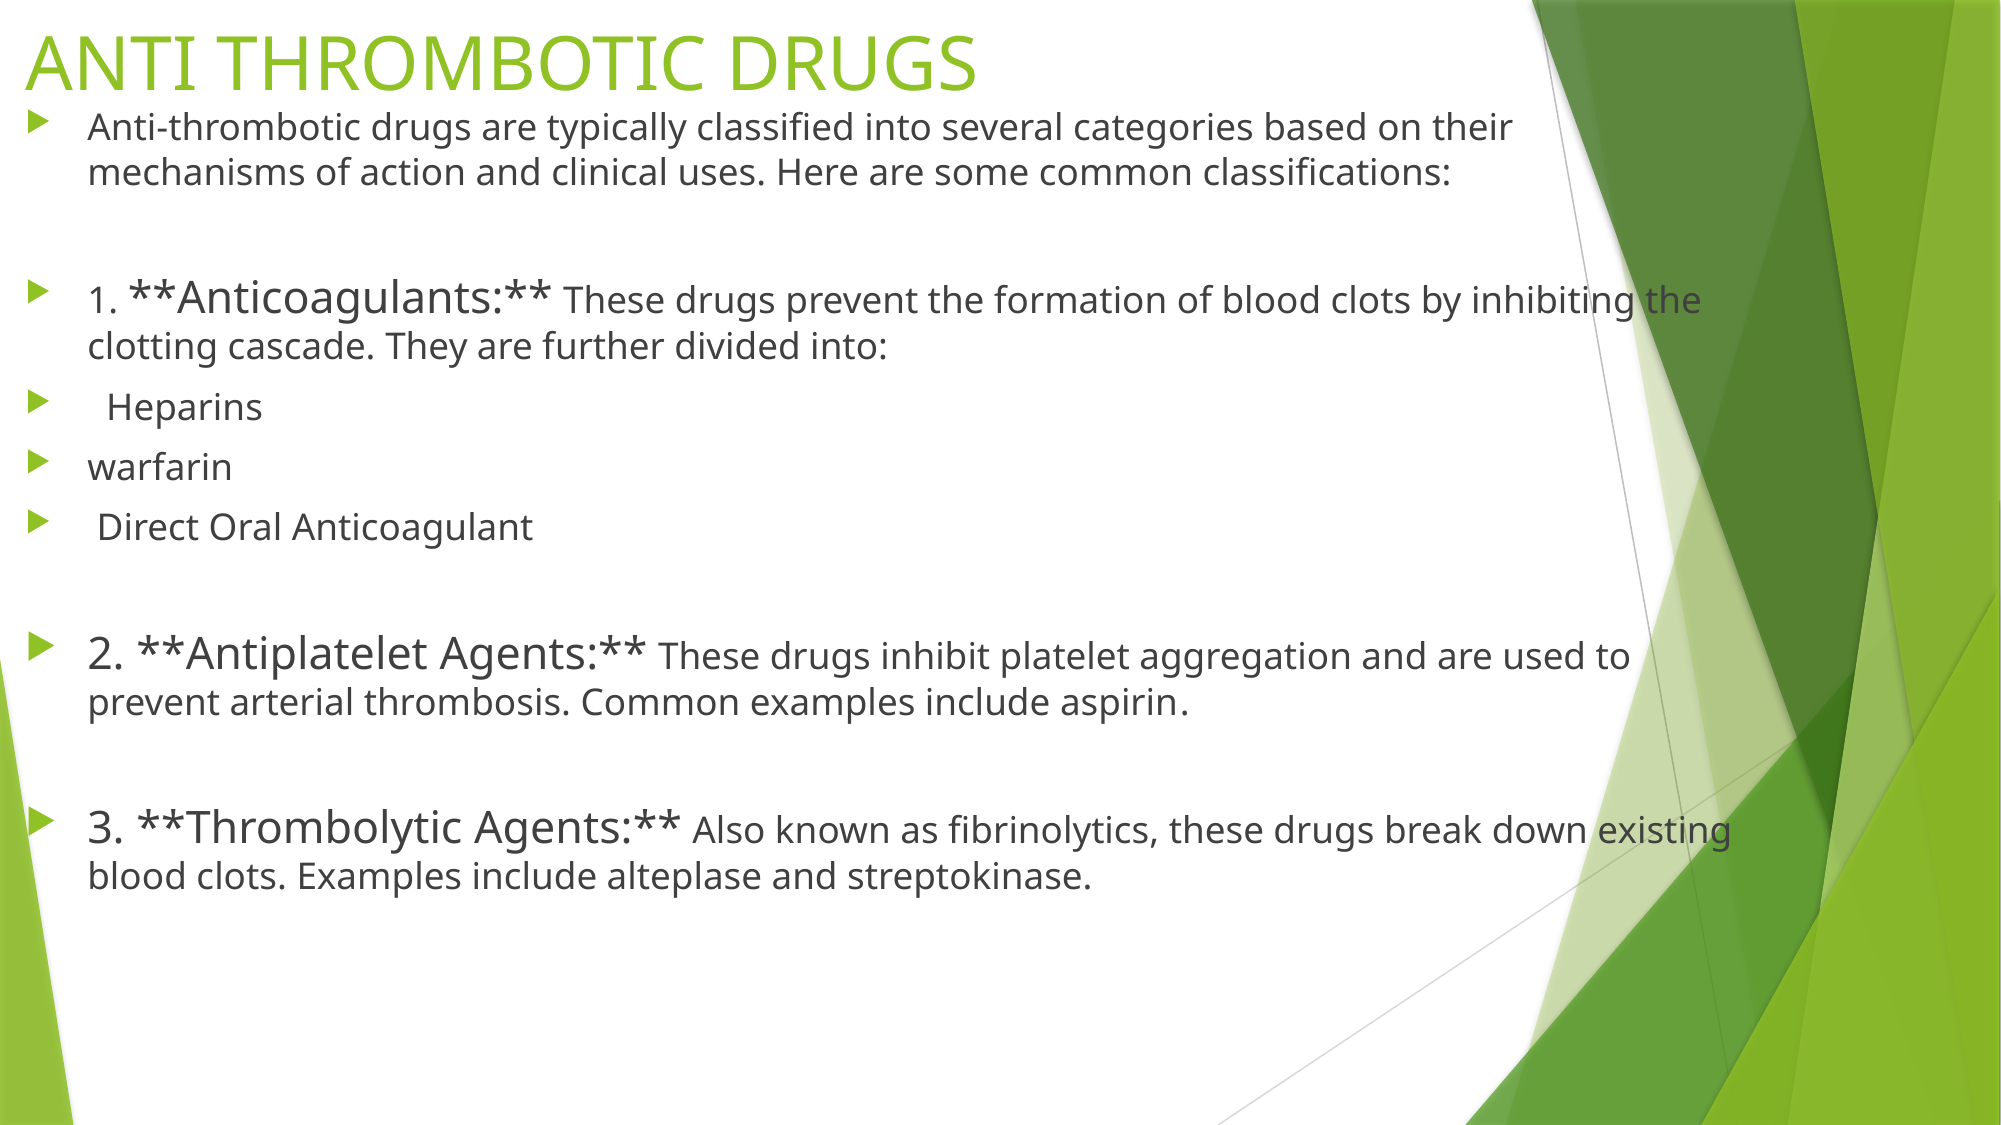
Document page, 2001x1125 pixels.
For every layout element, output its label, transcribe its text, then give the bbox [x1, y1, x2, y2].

list Anti-thrombotic drugs are typically classified into several categories based on their mechanisms of action and clinical uses. Here are some common classifications: 1. **Anticoagulants:** These drugs prevent the formation of blood clots by inhibiting the clotting cascade. They are further divided into: Heparins warfarin Direct Oral Anticoagulant 2. **Antiplatelet Agents:** These drugs inhibit platelet aggregation and are used to prevent arterial thrombosis. Common examples include aspirin. 3. **Thrombolytic Agents:** Also known as fibrinolytics, these drugs break down existing blood clots. Examples include alteplase and streptokinase. [10, 96, 1755, 914]
title ANTI THROMBOTIC DRUGS [10, 7, 1421, 96]
